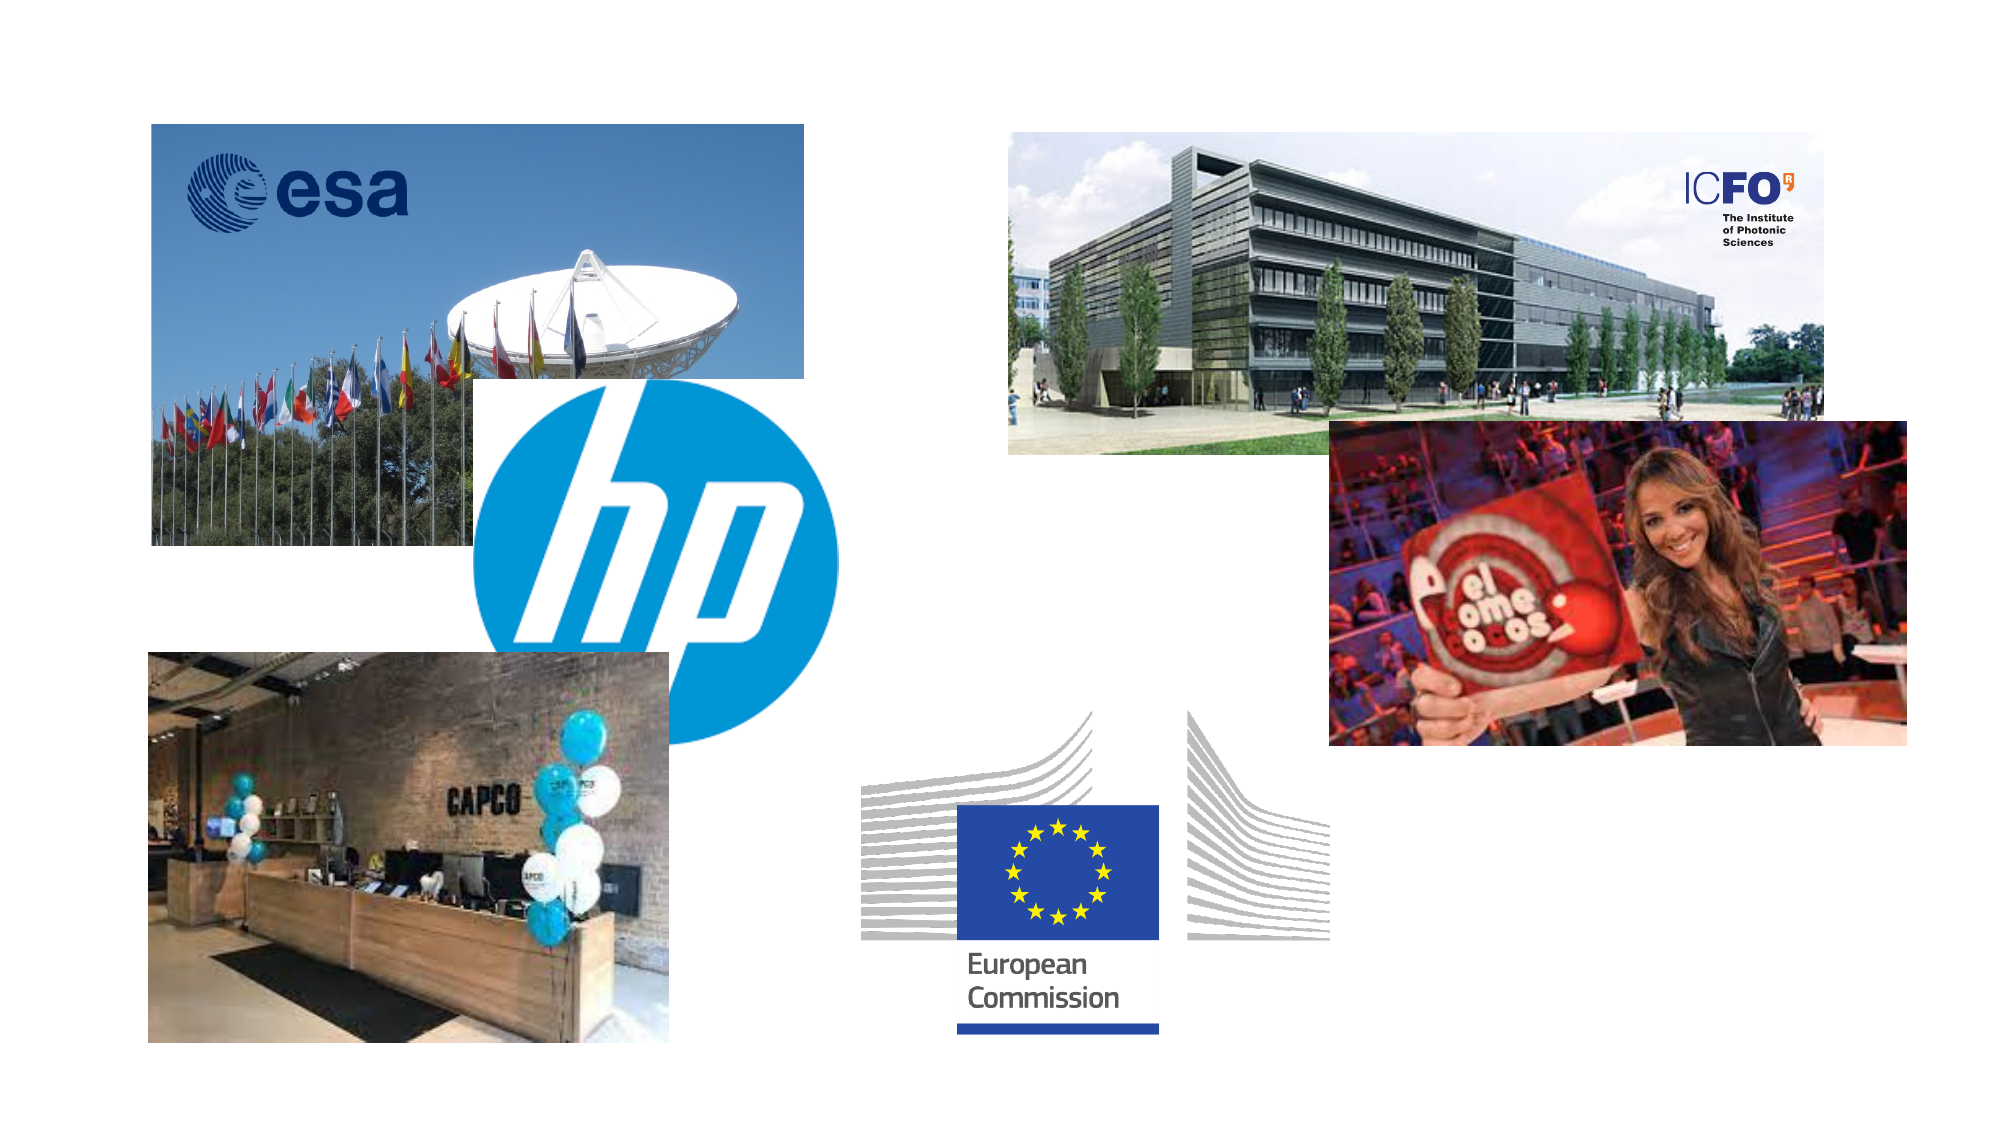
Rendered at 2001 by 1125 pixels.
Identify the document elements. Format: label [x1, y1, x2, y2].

picture [861, 132, 1907, 1035]
picture [148, 124, 839, 1043]
